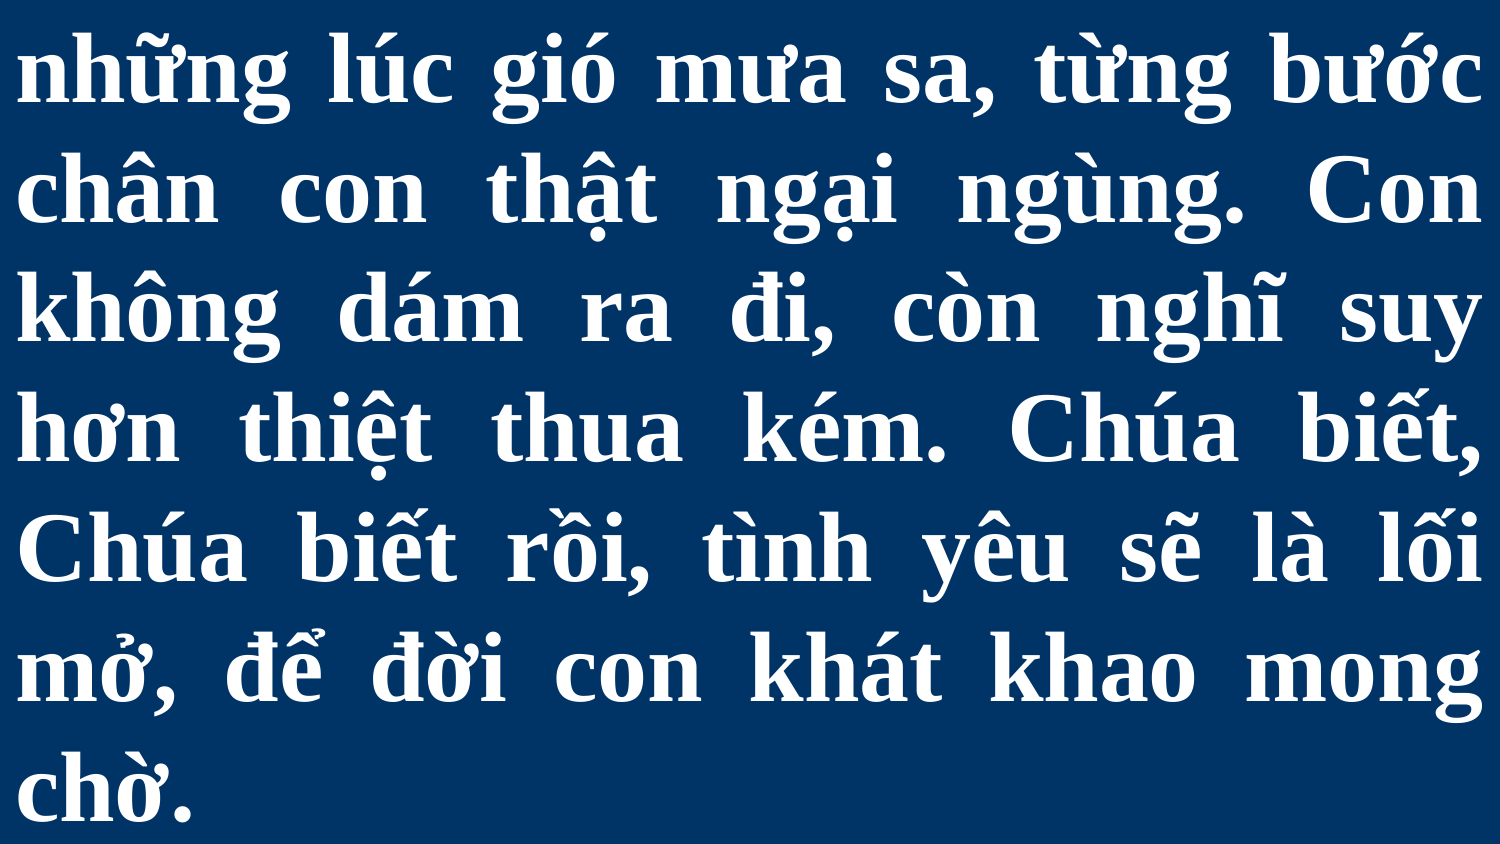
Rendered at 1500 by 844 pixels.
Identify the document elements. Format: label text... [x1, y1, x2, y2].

title những lúc gió mưa sa, từng bước chân con thật ngại ngùng. Con không dám ra đi, còn nghĩ suy hơn thiệt thua kém. Chúa biết, Chúa biết rồi, tình yêu sẽ là lối mở, để đời con khát khao mong chờ. [0, 0, 1500, 844]
